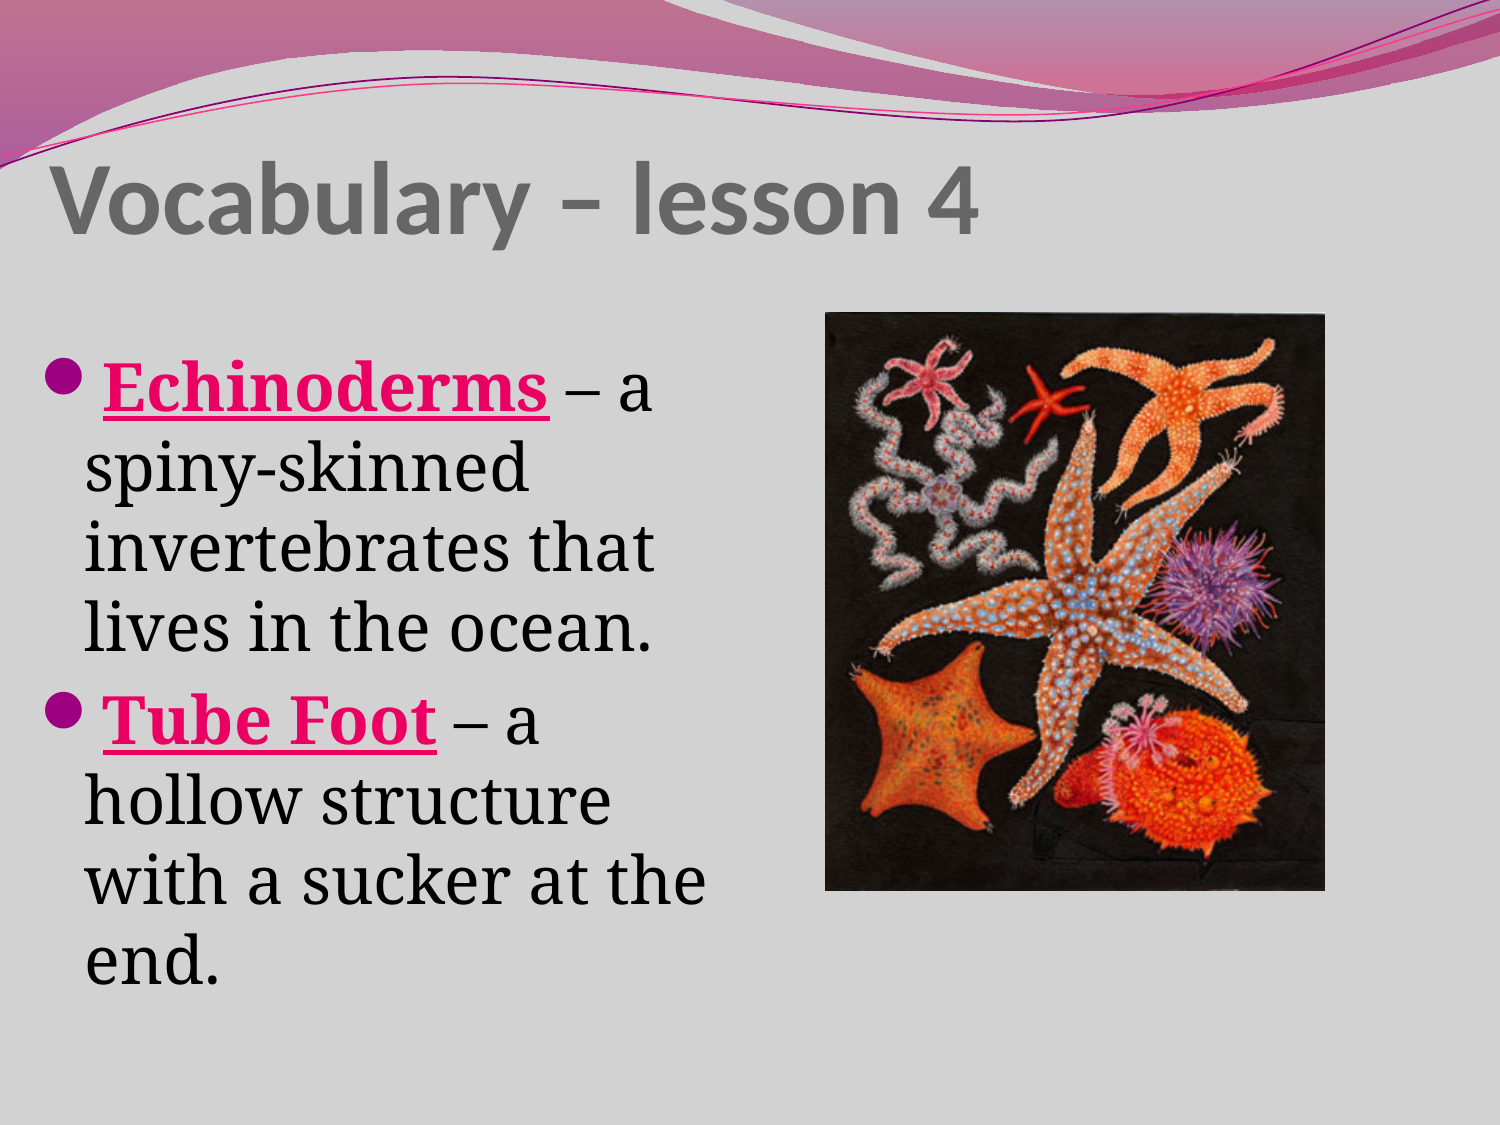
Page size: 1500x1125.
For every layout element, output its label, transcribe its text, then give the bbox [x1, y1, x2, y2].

title Vocabulary – lesson 4 [49, 37, 1446, 255]
list Echinoderms – a spiny-skinned invertebrates that lives in the ocean. Tube Foot – a hollow structure with a sucker at the end. [24, 337, 726, 813]
picture [824, 312, 1326, 891]
